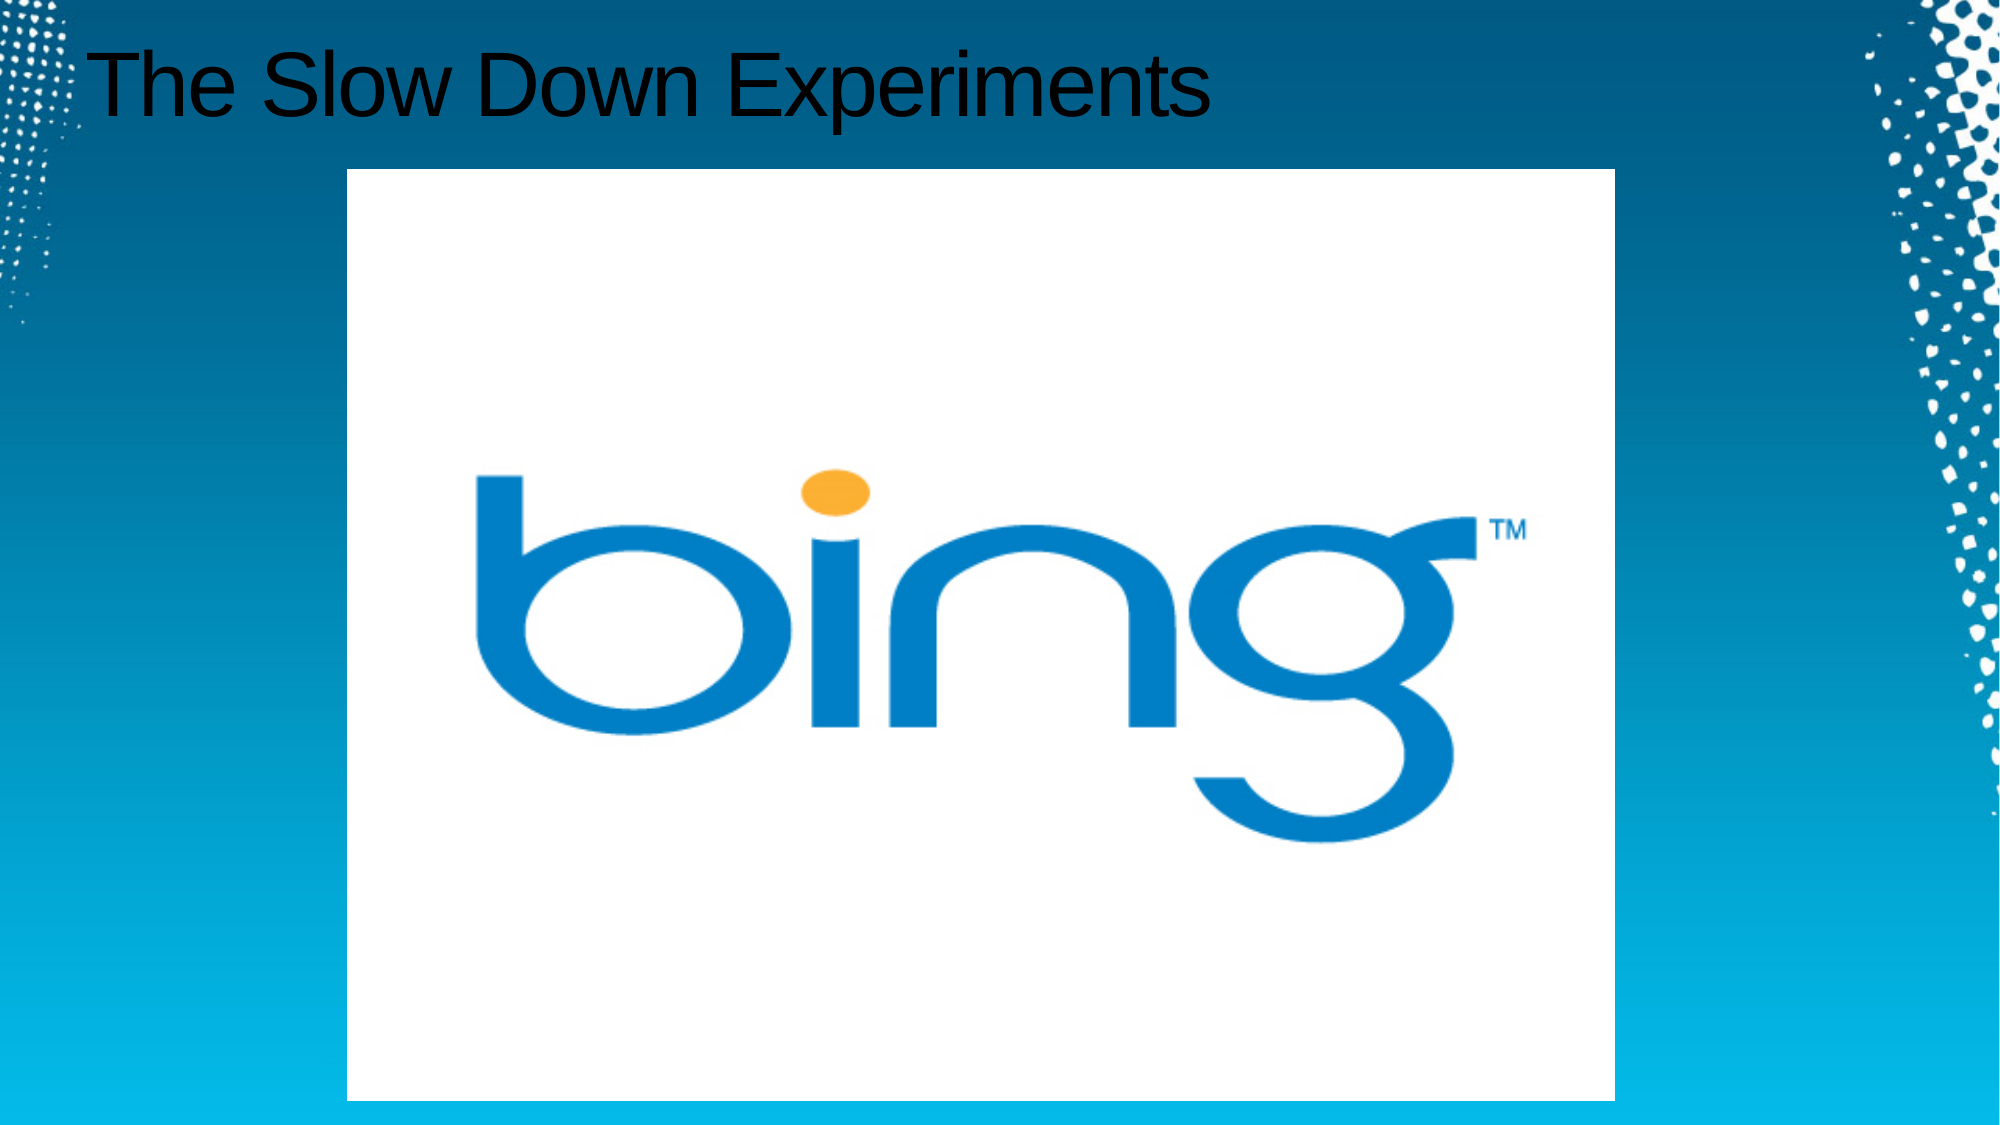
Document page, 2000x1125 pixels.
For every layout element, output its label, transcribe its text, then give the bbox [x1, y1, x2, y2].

picture [1995, 582, 2000, 595]
picture [1958, 445, 1968, 460]
picture [1968, 481, 1978, 492]
picture [1928, 399, 1939, 415]
picture [33, 116, 40, 124]
picture [1900, 240, 1912, 254]
picture [1972, 570, 1986, 583]
picture [9, 84, 15, 91]
picture [1992, 438, 2000, 448]
picture [1935, 379, 1948, 391]
picture [11, 55, 21, 64]
picture [1980, 460, 1987, 469]
picture [1978, 517, 1987, 527]
picture [1974, 683, 1985, 694]
picture [1921, 0, 1934, 8]
picture [1983, 404, 1992, 414]
picture [1979, 657, 1995, 676]
picture [34, 101, 43, 111]
picture [0, 40, 9, 45]
picture [1963, 535, 1977, 550]
picture [1938, 122, 1950, 133]
picture [42, 31, 53, 39]
picture [45, 16, 55, 24]
picture [33, 0, 42, 10]
picture [55, 62, 62, 69]
picture [10, 69, 17, 78]
picture [1926, 344, 1939, 358]
picture [1988, 547, 2000, 561]
picture [1898, 188, 1912, 198]
picture [1972, 312, 1985, 322]
picture [58, 32, 66, 41]
picture [43, 42, 49, 53]
picture [1970, 426, 1980, 436]
picture [18, 13, 26, 19]
picture [16, 22, 23, 34]
picture [1948, 413, 1958, 424]
picture [1993, 321, 2000, 339]
picture [1991, 747, 2000, 765]
picture [26, 57, 34, 68]
picture [29, 27, 38, 38]
picture [1990, 492, 2000, 505]
picture [1932, 235, 1943, 241]
picture [1955, 557, 1965, 573]
picture [54, 76, 60, 83]
picture [1935, 177, 1945, 189]
picture [56, 47, 64, 55]
picture [1909, 274, 1920, 291]
picture [1892, 212, 1902, 216]
picture [1942, 269, 1953, 276]
picture [1946, 525, 1956, 533]
picture [1929, 27, 1945, 45]
picture [1984, 349, 1992, 357]
picture [1955, 246, 1965, 256]
picture [1941, 324, 1952, 332]
picture [1953, 301, 1962, 312]
picture [348, 170, 1614, 1100]
picture [1969, 625, 1985, 642]
picture [1925, 87, 1941, 99]
title The Slow Down Experiments [85, 37, 1914, 138]
picture [1946, 155, 1961, 167]
picture [28, 42, 36, 53]
picture [1914, 308, 1929, 326]
picture [1957, 187, 1971, 200]
picture [24, 72, 32, 79]
picture [1935, 431, 1946, 449]
picture [0, 155, 5, 163]
picture [1915, 109, 1924, 119]
picture [0, 24, 9, 33]
picture [1963, 278, 1976, 291]
picture [1950, 359, 1960, 366]
picture [1935, 0, 2000, 306]
picture [1914, 164, 1923, 177]
picture [33, 88, 42, 97]
picture [1963, 589, 1976, 607]
picture [13, 41, 25, 49]
picture [30, 14, 40, 23]
picture [6, 97, 12, 105]
picture [1963, 335, 1972, 344]
picture [1994, 382, 2000, 391]
picture [31, 131, 37, 138]
picture [1942, 465, 1958, 483]
picture [1982, 714, 1993, 729]
picture [1945, 213, 1955, 220]
picture [1960, 392, 1970, 403]
picture [41, 59, 48, 67]
picture [1911, 223, 1918, 230]
picture [1981, 604, 2000, 620]
picture [17, 129, 23, 136]
picture [1930, 291, 1941, 297]
picture [38, 74, 47, 80]
picture [1988, 691, 2000, 709]
picture [1952, 502, 1967, 516]
picture [1920, 257, 1932, 264]
picture [1889, 152, 1901, 166]
picture [16, 143, 21, 151]
picture [1973, 368, 1982, 380]
picture [1991, 637, 2000, 652]
picture [3, 10, 11, 18]
picture [1922, 200, 1934, 207]
picture [47, 0, 57, 10]
picture [1919, 367, 1930, 378]
picture [18, 0, 29, 6]
picture [1925, 141, 1935, 155]
